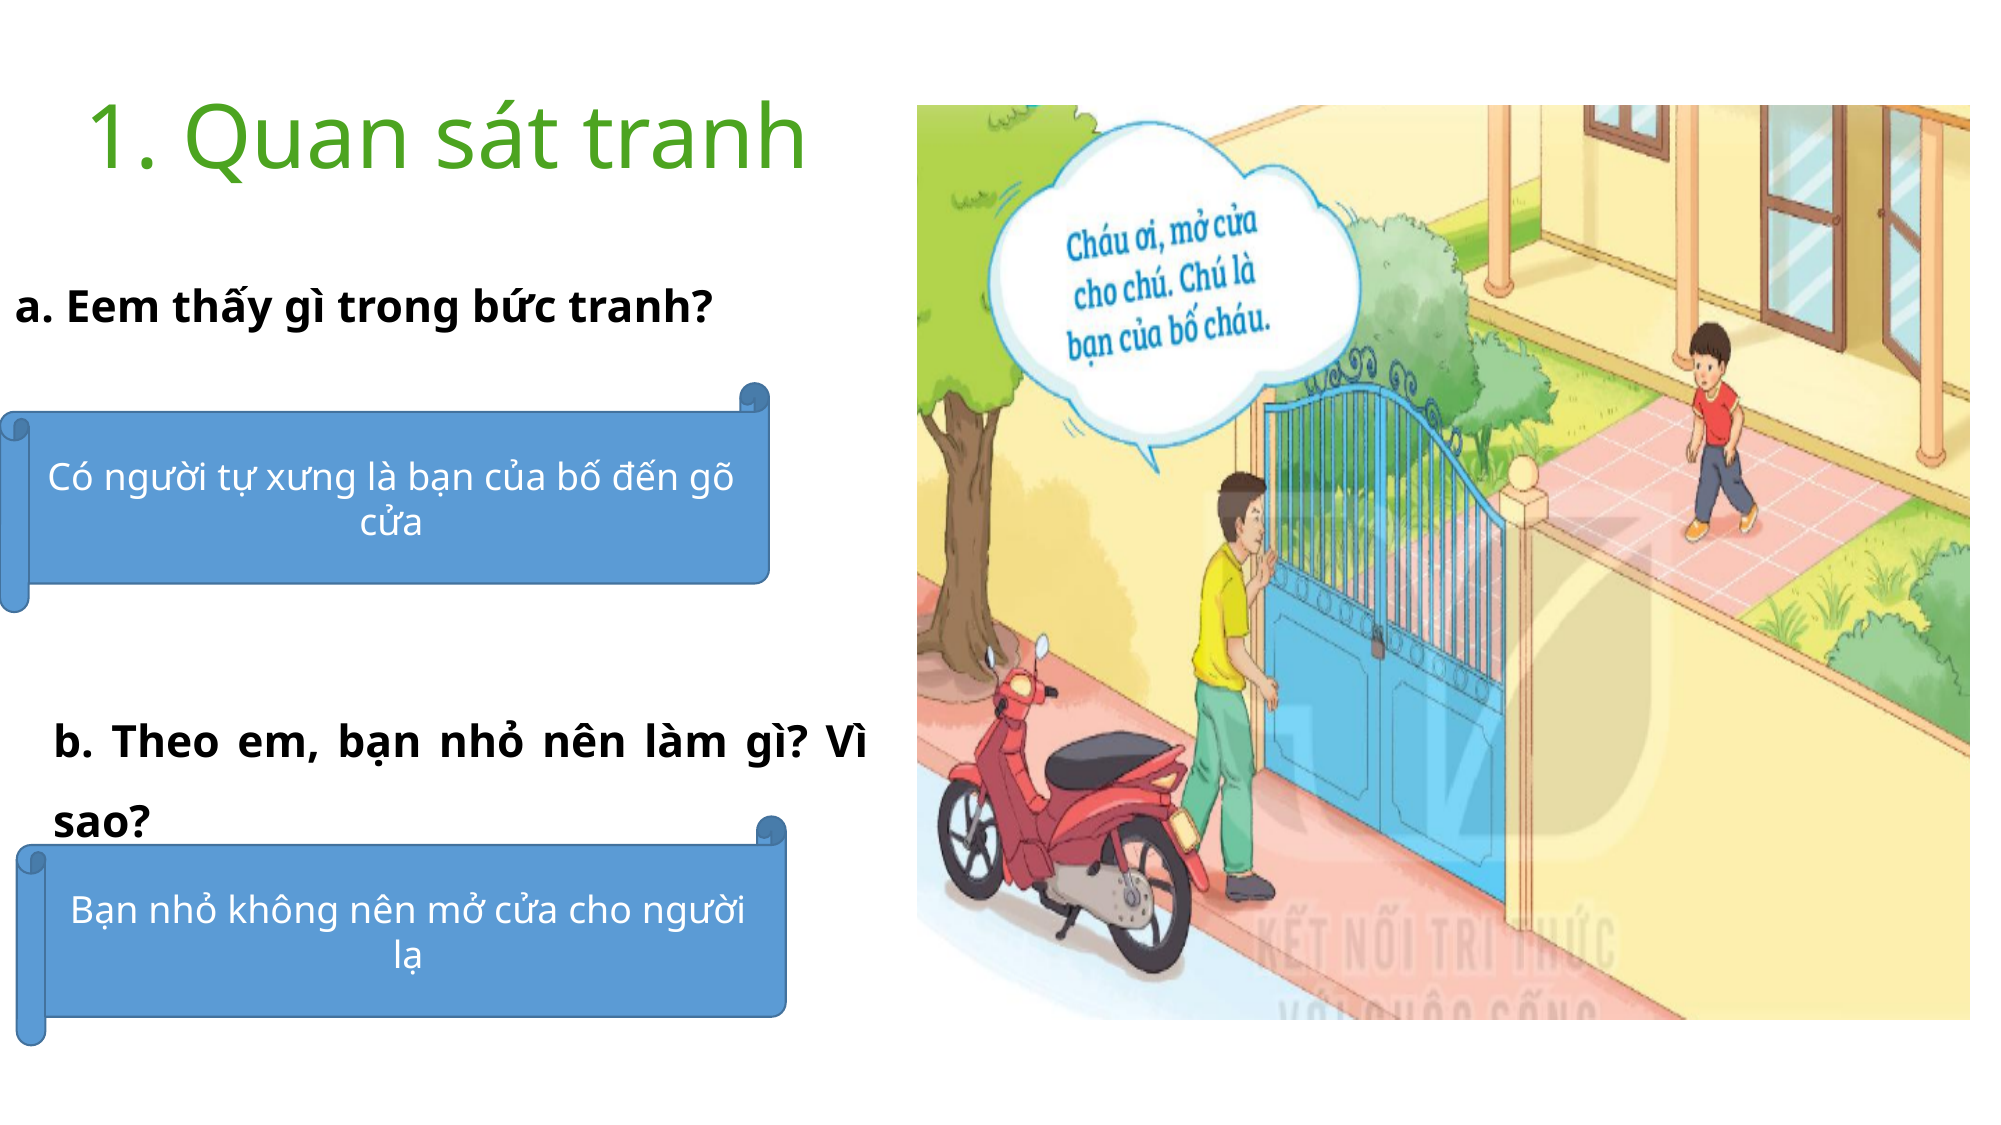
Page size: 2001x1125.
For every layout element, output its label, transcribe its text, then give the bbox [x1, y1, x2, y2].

picture [916, 105, 1970, 1020]
text_box 1. Quan sát tranh [69, 72, 1931, 194]
text_box b. Theo em, bạn nhỏ nên làm gì? Vì sao? [38, 679, 885, 854]
text_box a. Eem thấy gì trong bức tranh? [0, 244, 847, 339]
text_box Có người tự xưng là bạn của bố đến gõ cửa [0, 382, 770, 614]
text_box Bạn nhỏ không nên mở cửa cho người lạ [15, 815, 787, 1047]
